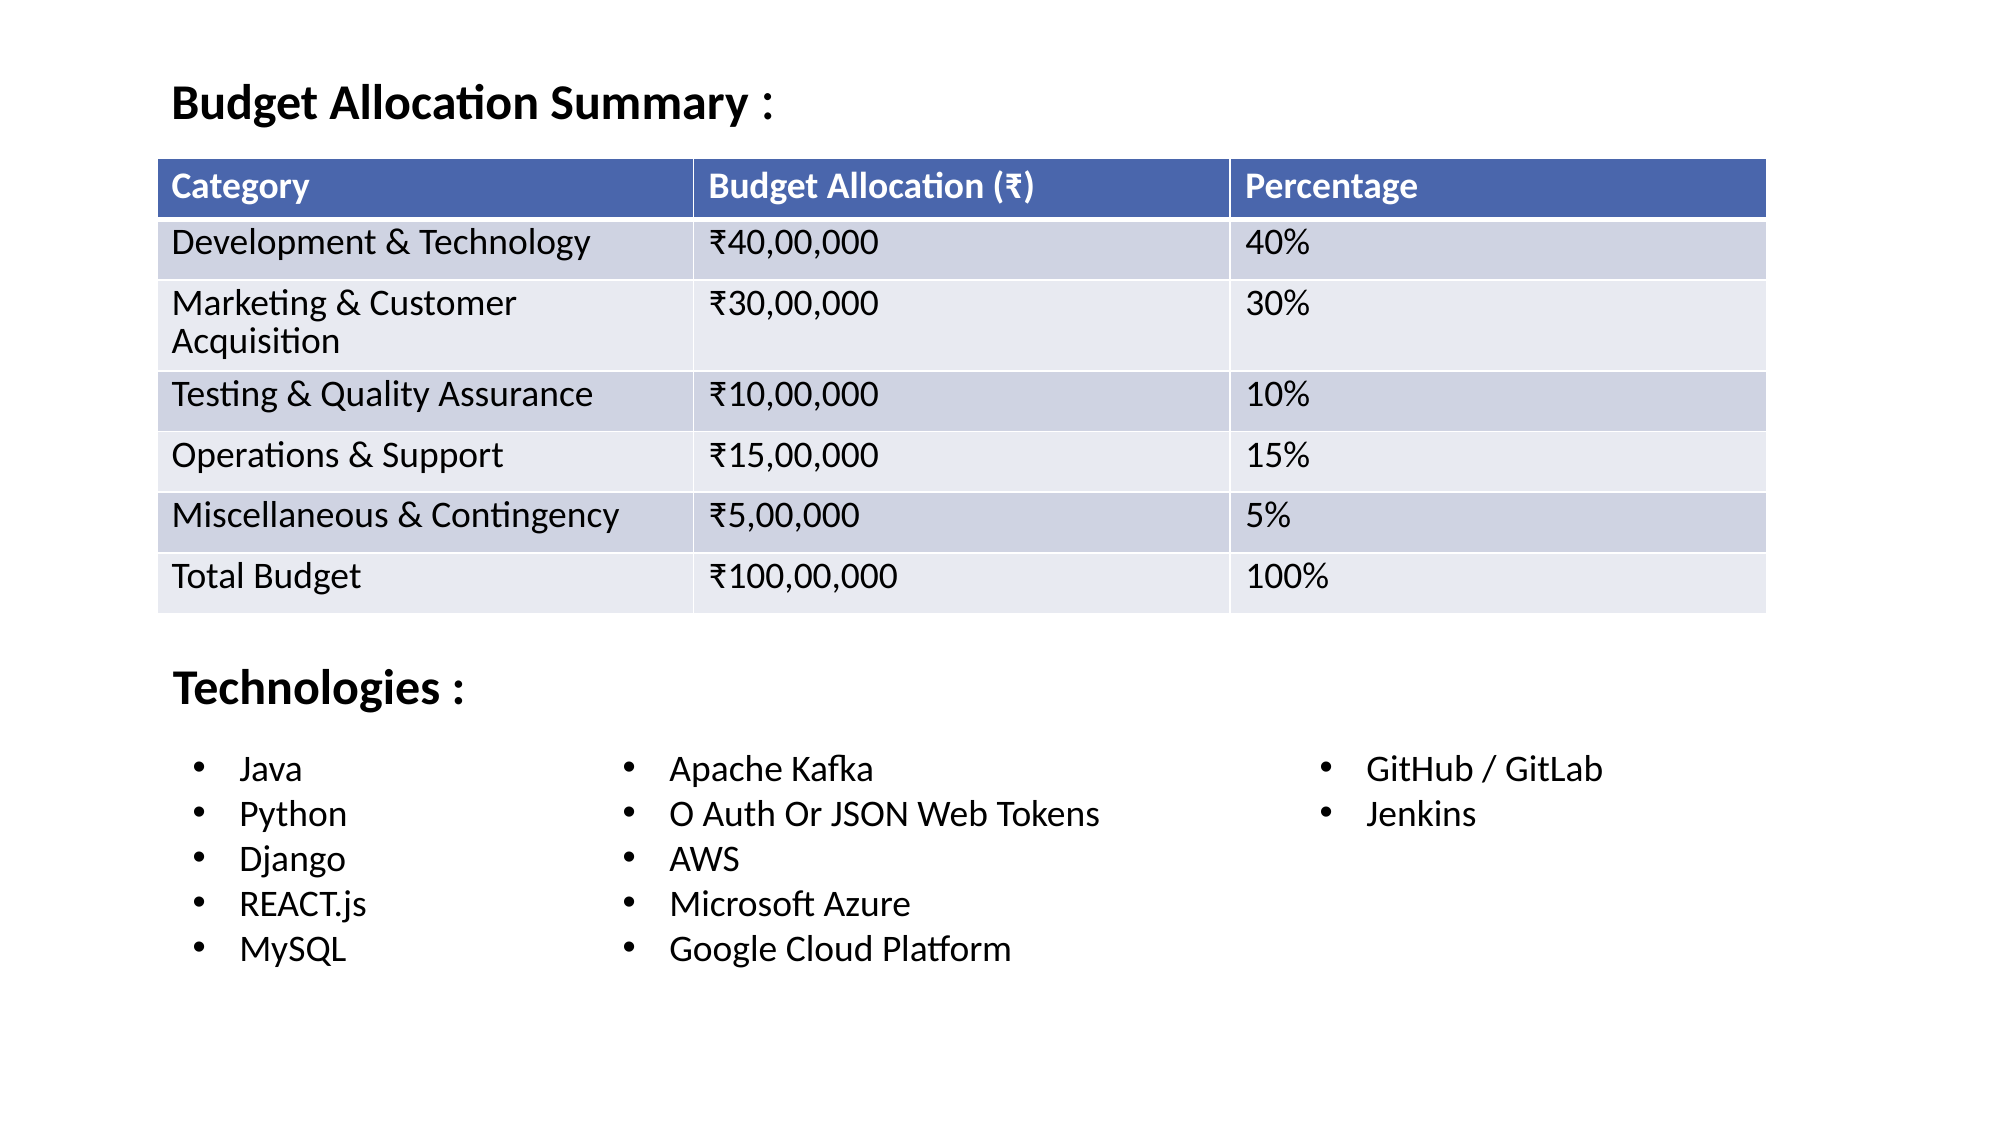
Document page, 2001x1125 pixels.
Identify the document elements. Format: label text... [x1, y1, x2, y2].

text_box Technologies : [158, 647, 481, 722]
table_cell 40% [1231, 222, 1766, 279]
table_cell 100% [1231, 554, 1766, 613]
text_box Java Python Django REACT.js MySQL [177, 736, 383, 1022]
table_cell ₹10,00,000 [694, 372, 1229, 431]
table_cell 5% [1231, 493, 1766, 552]
table_cell ₹40,00,000 [694, 222, 1229, 279]
table_cell ₹15,00,000 [694, 432, 1229, 491]
table_cell Miscellaneous & Contingency [158, 493, 693, 552]
table_cell ₹30,00,000 [694, 281, 1229, 370]
table_cell Operations & Support [158, 432, 693, 491]
table_cell Total Budget [158, 554, 693, 613]
table_cell 10% [1231, 372, 1766, 431]
text_box Budget Allocation Summary : [156, 53, 1172, 139]
table_cell Marketing & Customer Acquisition [158, 281, 693, 370]
table_cell Development & Technology [158, 222, 693, 279]
table_cell Testing & Quality Assurance [158, 372, 693, 431]
table_header Percentage [1231, 159, 1766, 217]
table_cell 15% [1231, 432, 1766, 491]
table_header Category [158, 159, 693, 217]
table_header Budget Allocation (₹) [694, 159, 1229, 217]
table_cell ₹5,00,000 [694, 493, 1229, 552]
text_box GitHub / GitLab Jenkins [1304, 736, 1648, 842]
table_cell ₹100,00,000 [694, 554, 1229, 613]
text_box Apache Kafka O Auth Or JSON Web Tokens AWS Microsoft Azure Google Cloud Platform [607, 736, 1144, 977]
table_cell 30% [1231, 281, 1766, 370]
